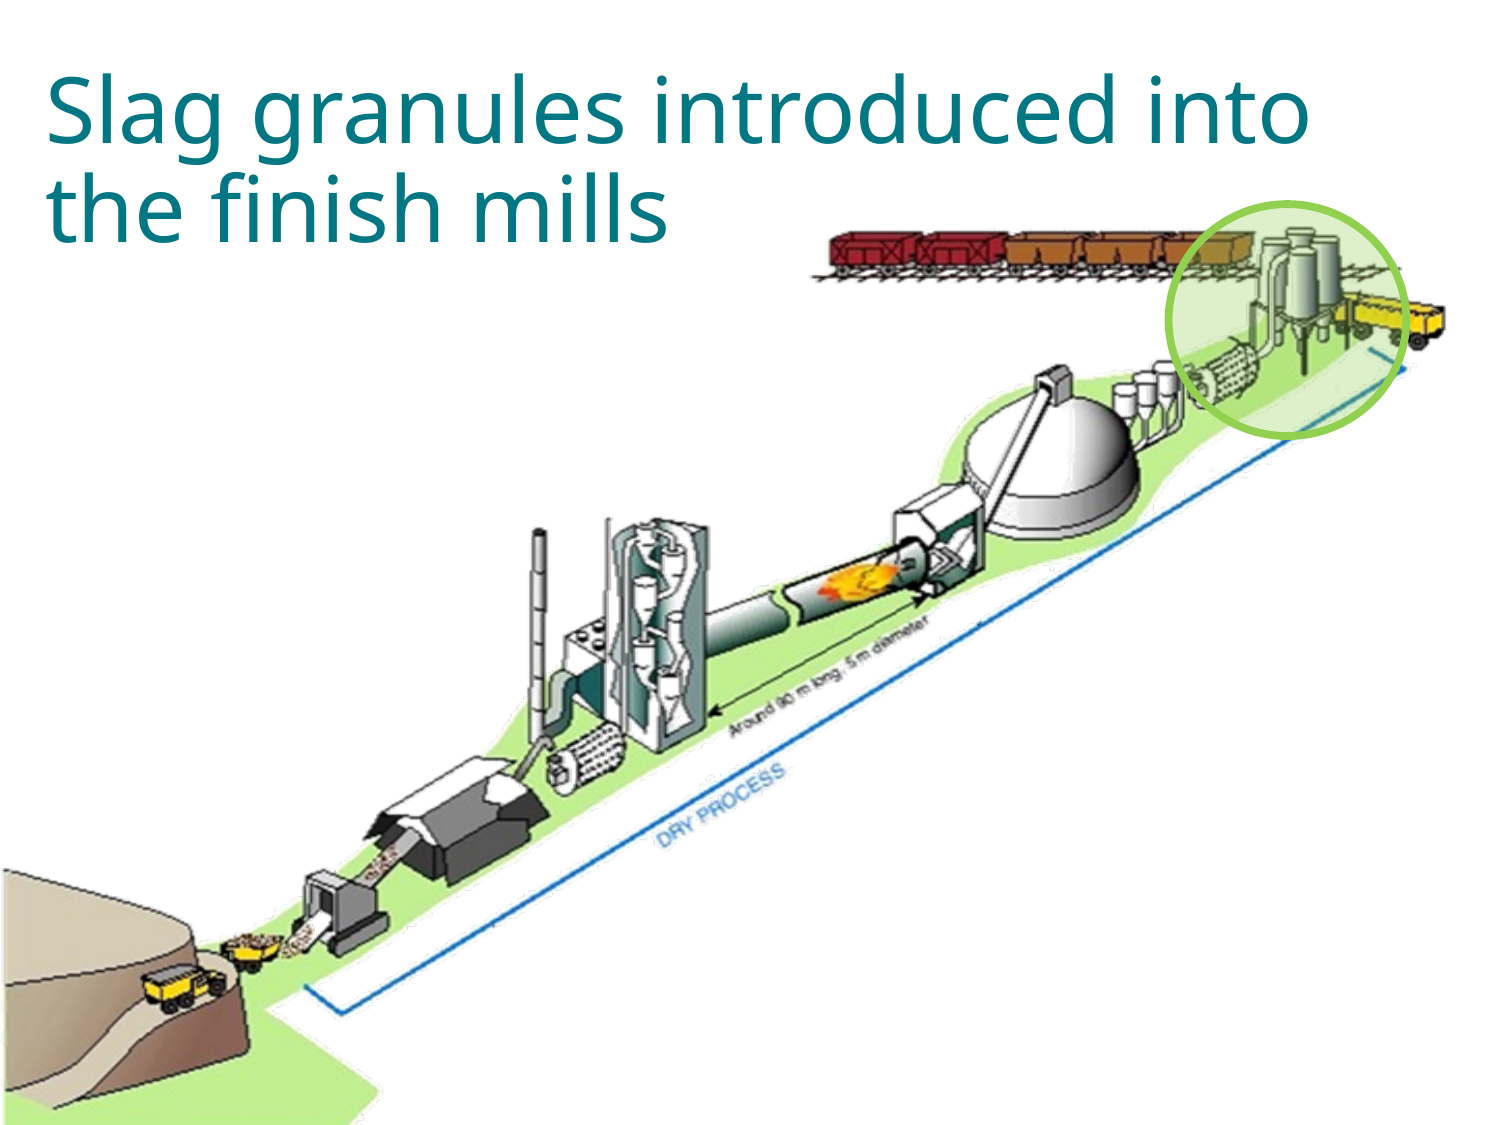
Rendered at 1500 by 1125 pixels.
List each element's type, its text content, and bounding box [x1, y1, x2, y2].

title Slag granules introduced into the finish mills [29, 25, 1407, 143]
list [0, 143, 1471, 1125]
